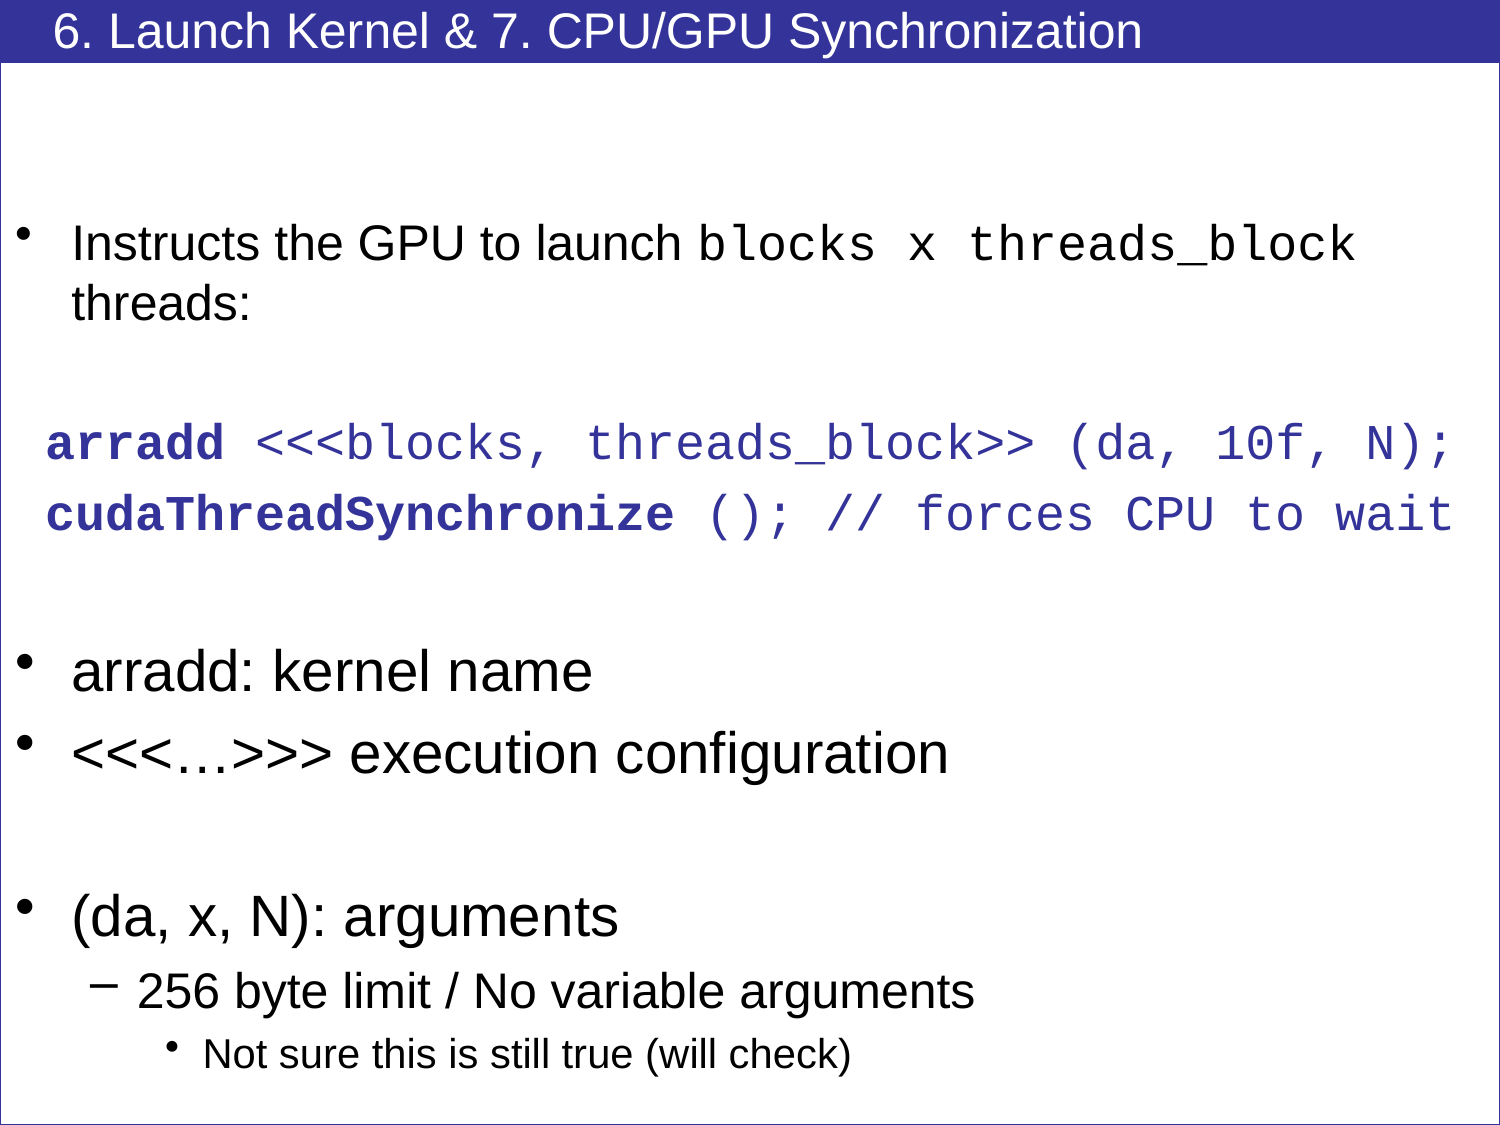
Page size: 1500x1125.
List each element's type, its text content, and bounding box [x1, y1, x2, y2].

list Instructs the GPU to launch blocks x threads_block threads: arradd <<<blocks, threads_block>> (da, 10f, N); cudaThreadSynchronize (); // forces CPU to wait arradd: kernel name <<<…>>> execution configuration (da, x, N): arguments 256 byte limit / No variable arguments Not sure this is still true (will check) [0, 62, 1500, 1125]
title 6. Launch Kernel & 7. CPU/GPU Synchronization [37, 7, 1426, 51]
